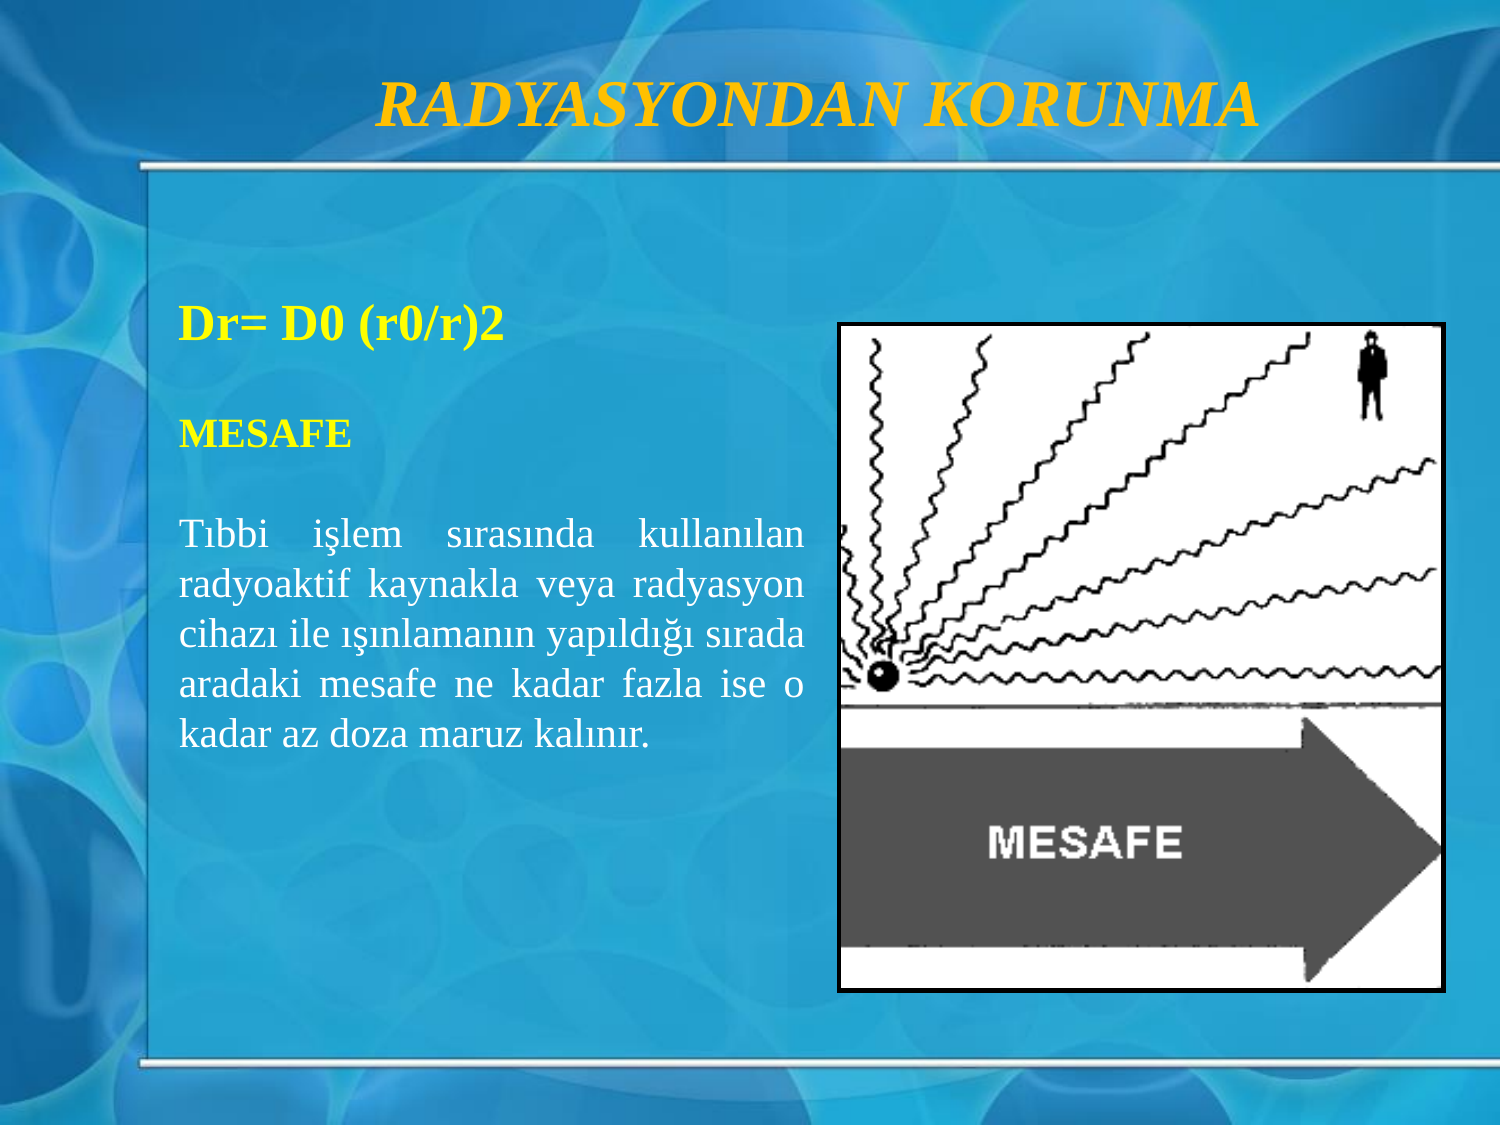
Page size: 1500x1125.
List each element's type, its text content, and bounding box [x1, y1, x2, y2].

text_box MESAFE Tıbbi işlem sırasında kullanılan radyoaktif kaynakla veya radyasyon cihazı ile ışınlamanın yapıldığı sırada aradaki mesafe ne kadar fazla ise o kadar az doza maruz kalınır. [164, 398, 821, 764]
picture [0, 0, 1500, 1125]
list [841, 325, 1442, 989]
text_box Dr= D0 (r0/r)2 [164, 281, 578, 359]
title RADYASYONDAN KORUNMA [137, 50, 1500, 150]
